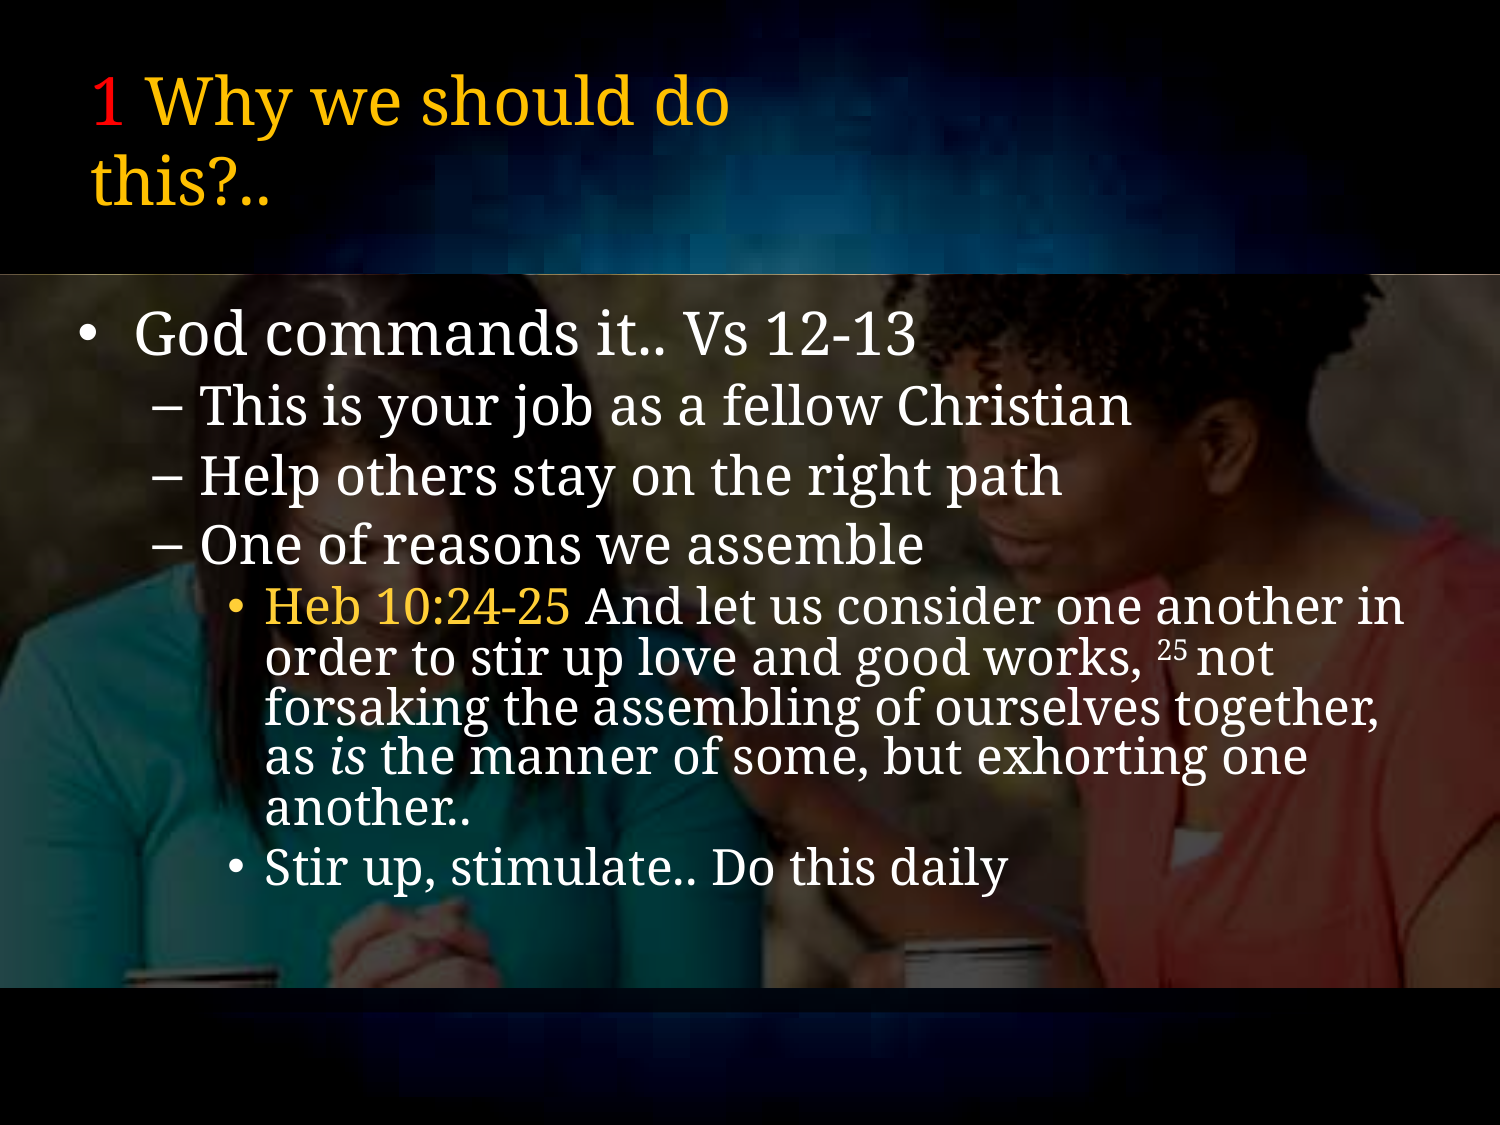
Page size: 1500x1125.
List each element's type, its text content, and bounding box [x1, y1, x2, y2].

title 1 Why we should do this?.. [75, 45, 925, 233]
picture [0, 274, 1500, 988]
list God commands it.. Vs 12-13 This is your job as a fellow Christian Help others stay on the right path One of reasons we assemble Heb 10:24-25 And let us consider one another in order to stir up love and good works, 25 not forsaking the assembling of ourselves together, as is the manner of some, but exhorting one another.. Stir up, stimulate.. Do this daily [62, 287, 1450, 988]
